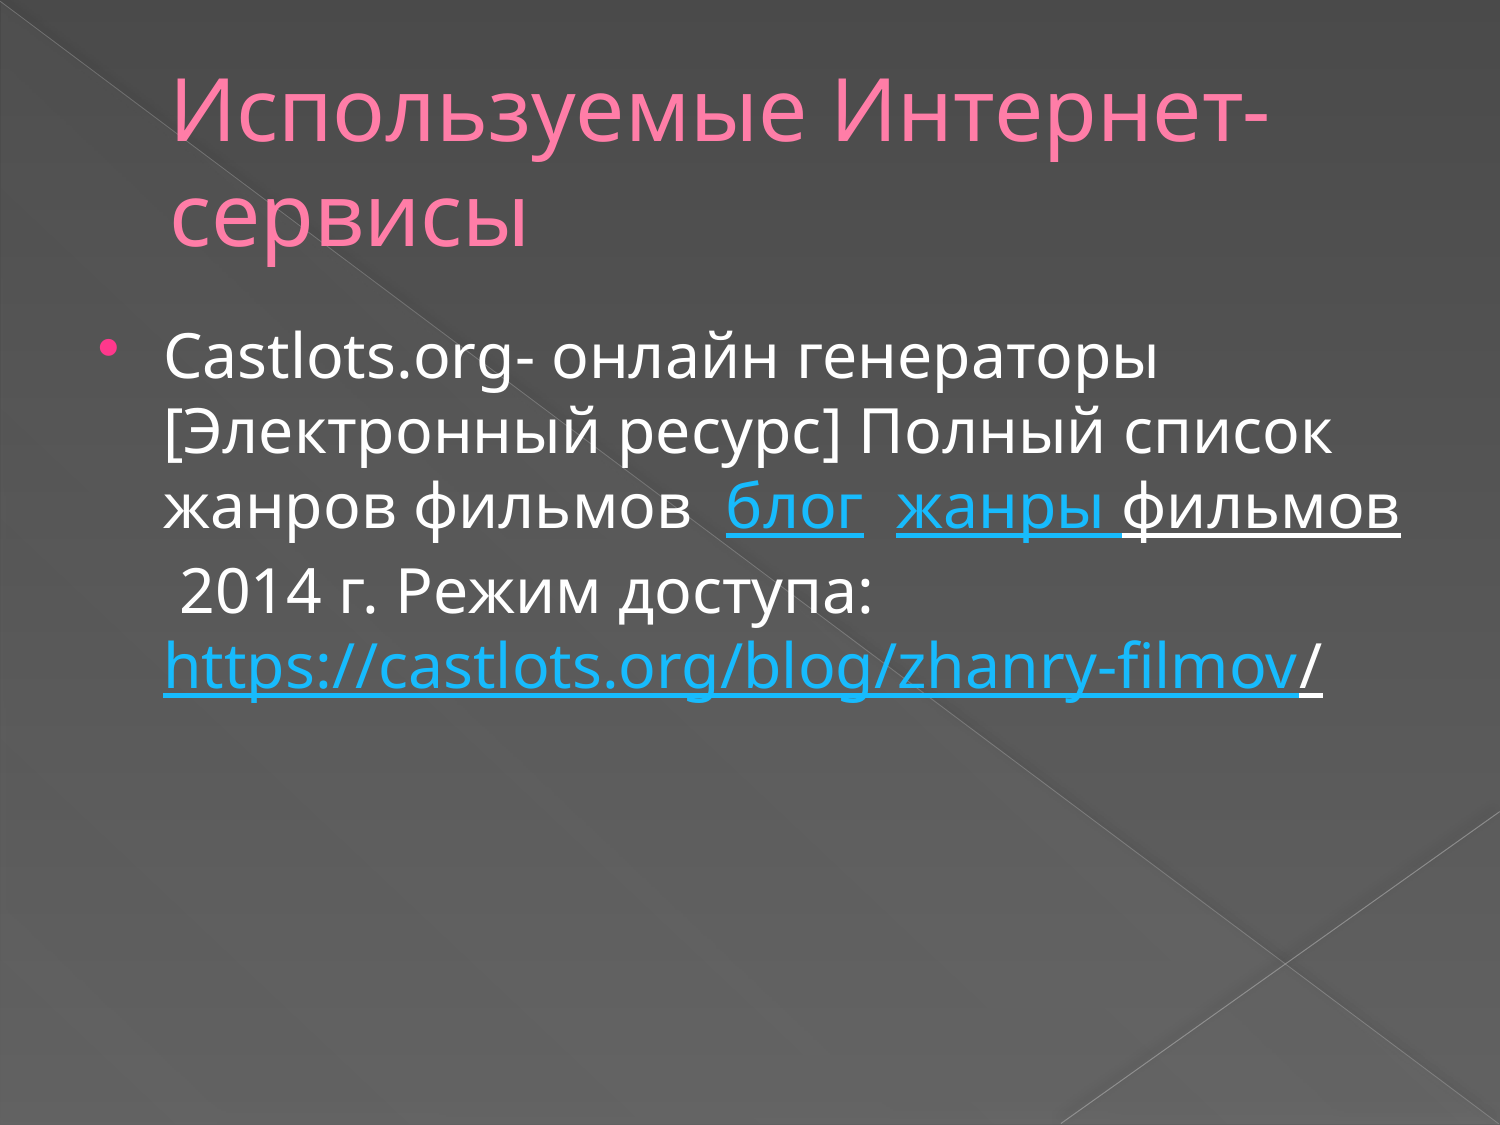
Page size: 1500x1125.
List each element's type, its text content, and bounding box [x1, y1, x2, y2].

title Используемые Интернет- сервисы [75, 43, 1425, 274]
list Castlots.org- онлайн генераторы [Электронный ресурс] Полный список жанров фильмов блог жанры фильмов 2014 г. Режим доступа: https://castlots.org/blog/zhanry-filmov/ [75, 308, 1425, 894]
